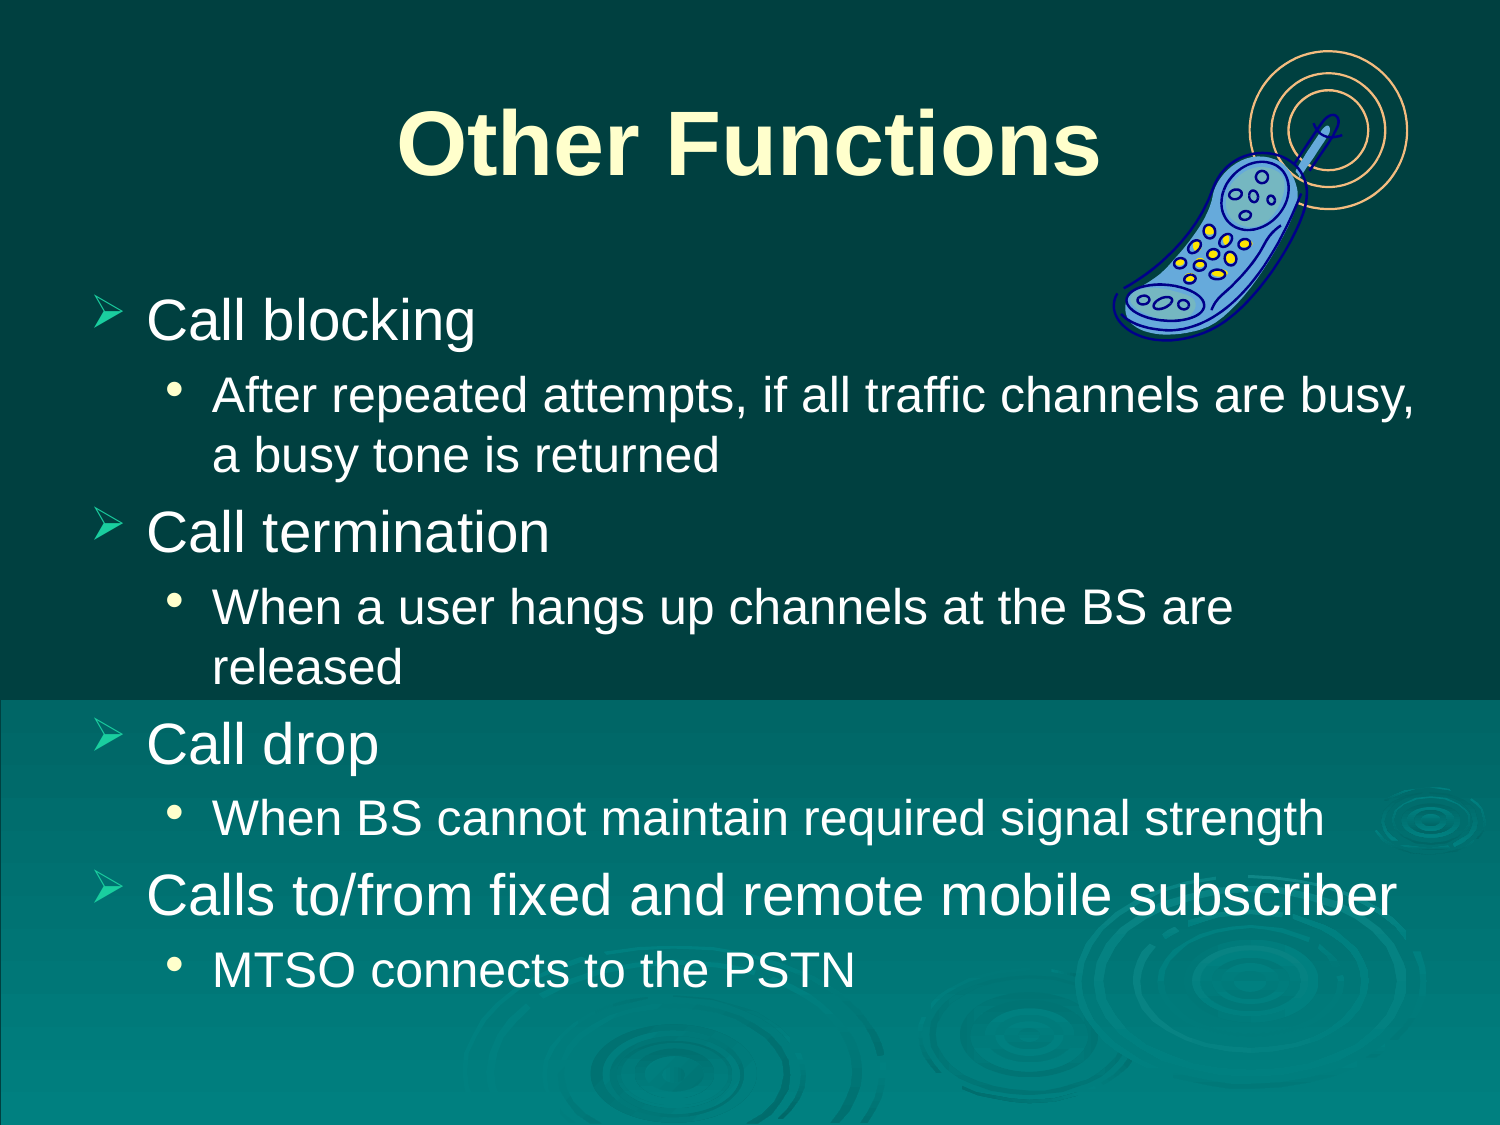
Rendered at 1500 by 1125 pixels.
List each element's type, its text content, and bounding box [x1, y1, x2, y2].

picture [1112, 49, 1409, 342]
title Other Functions [74, 45, 1426, 233]
list Call blocking After repeated attempts, if all traffic channels are busy, a busy tone is returned Call termination When a user hangs up channels at the BS are released Call drop When BS cannot maintain required signal strength Calls to/from fixed and remote mobile subscriber MTSO connects to the PSTN [74, 274, 1451, 1125]
